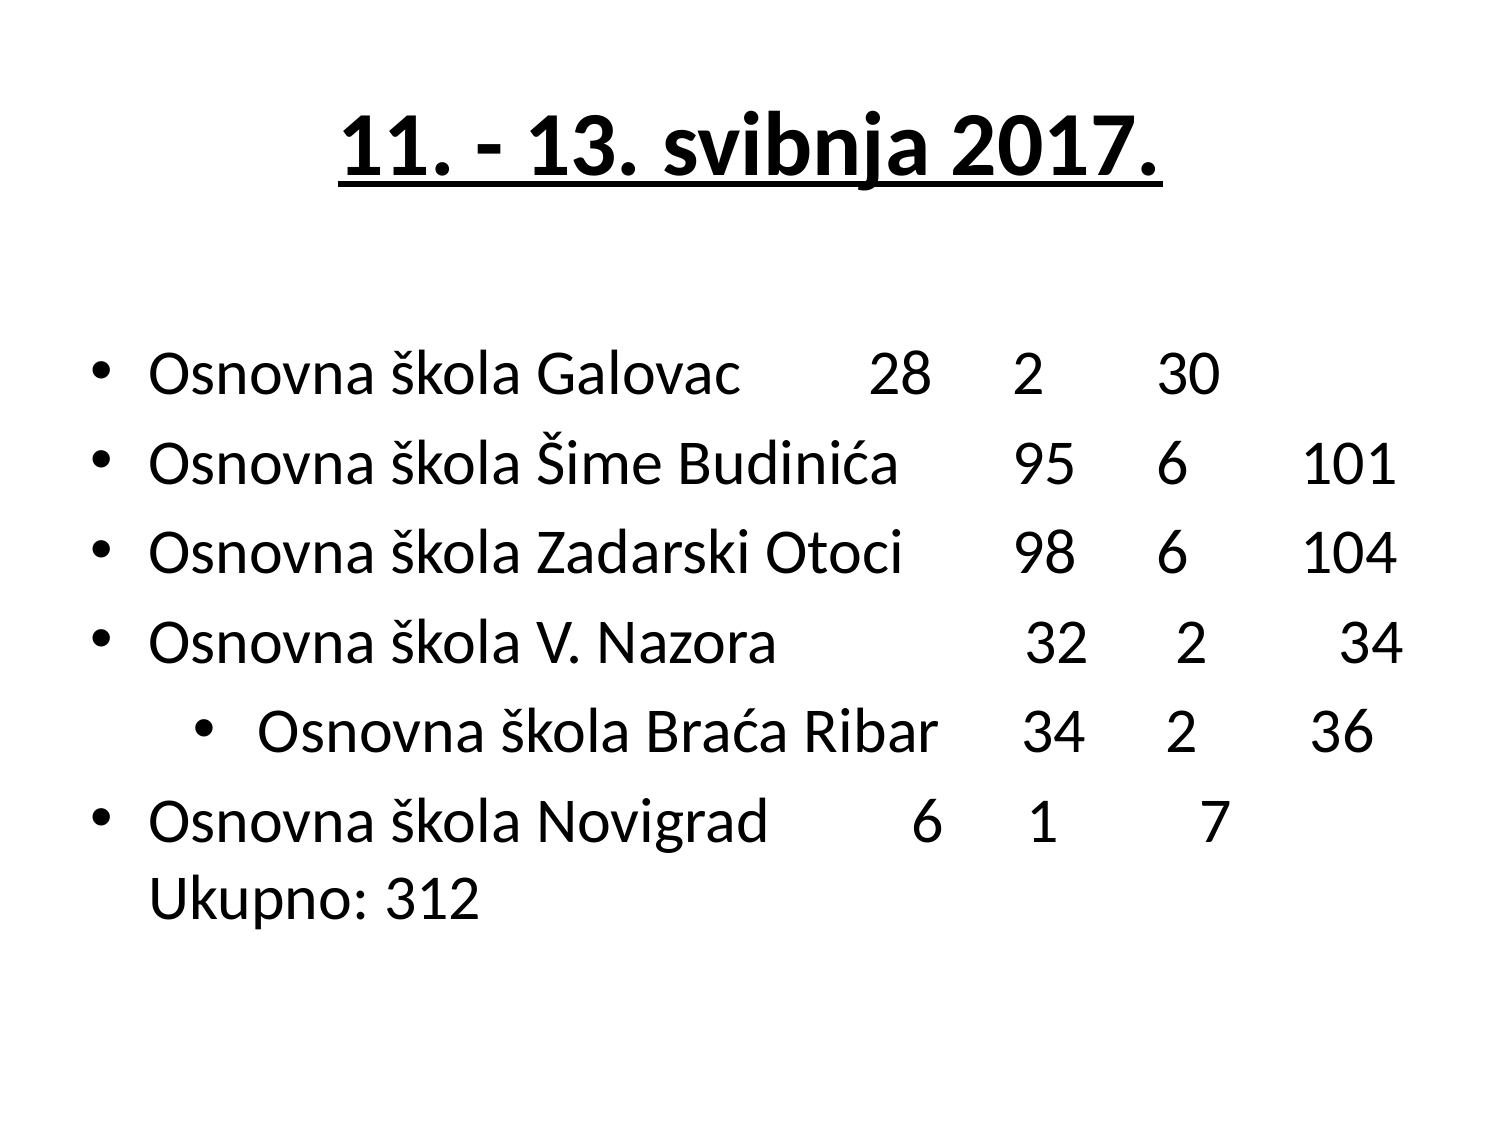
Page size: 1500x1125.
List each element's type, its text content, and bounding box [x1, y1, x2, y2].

list Osnovna škola Galovac 28 2 30 Osnovna škola Šime Budinića 95 6 101 Osnovna škola Zadarski Otoci 98 6 104 Osnovna škola V. Nazora 32 2 34 Osnovna škola Braća Ribar 34 2 36 Osnovna škola Novigrad 6 1 7 Ukupno: 312 [75, 262, 1425, 1005]
title 11. - 13. svibnja 2017. [75, 45, 1425, 233]
